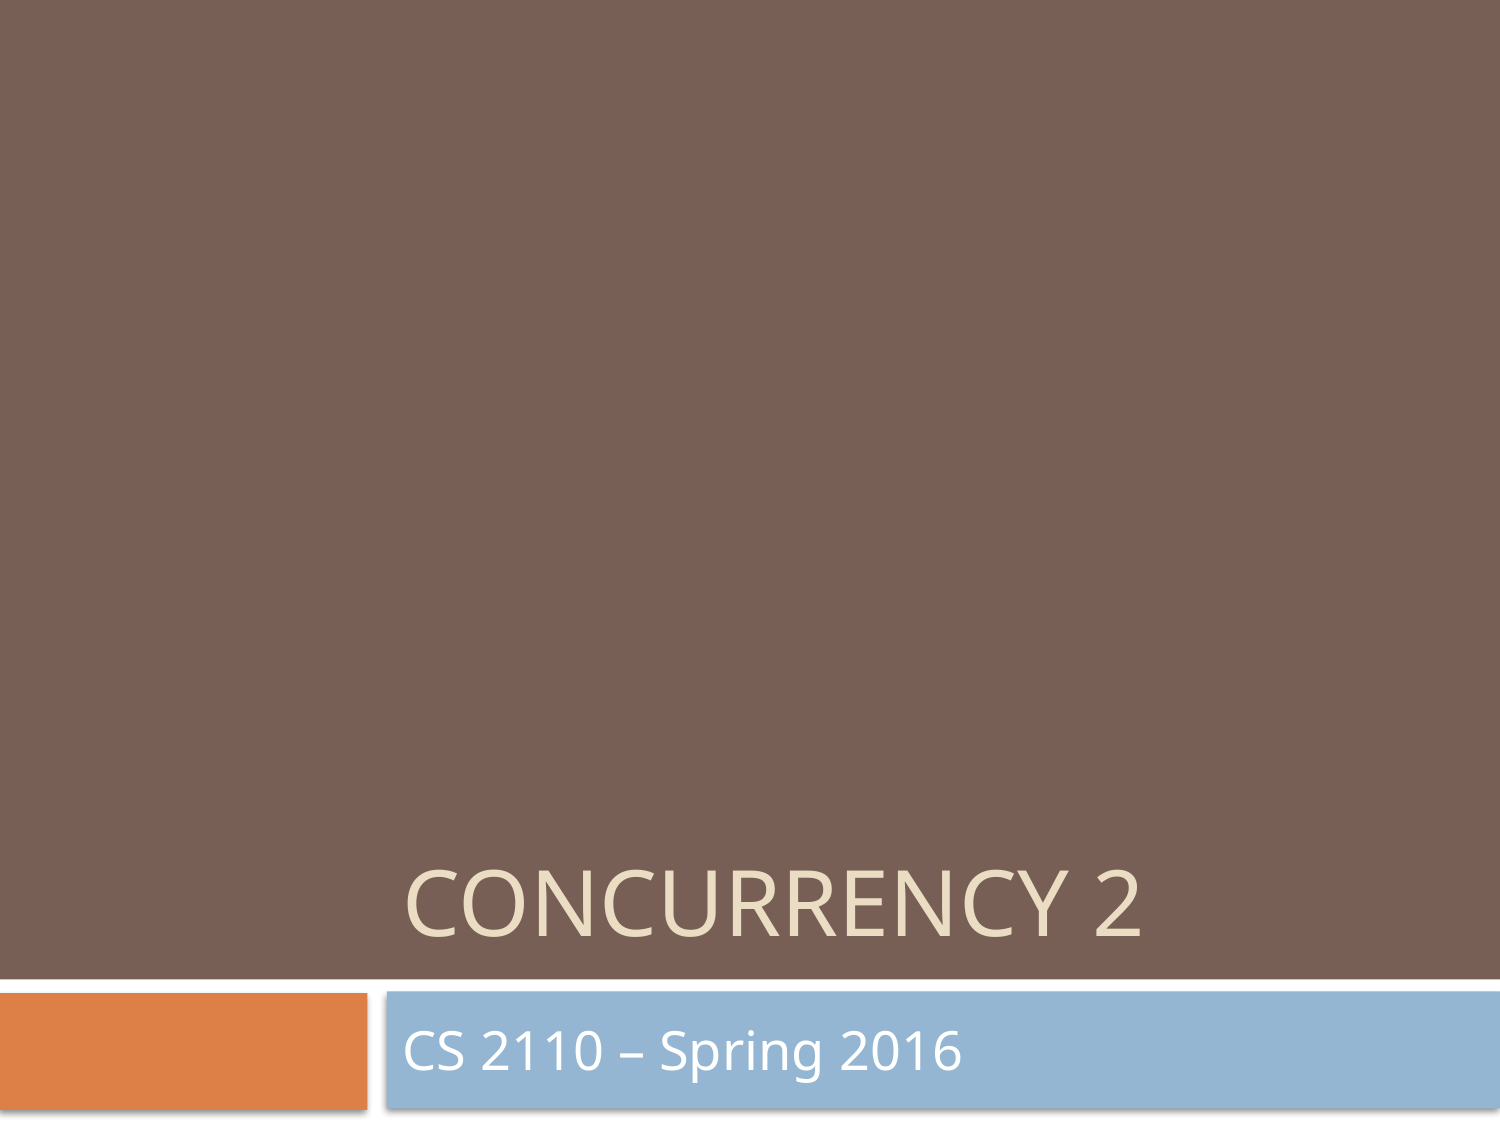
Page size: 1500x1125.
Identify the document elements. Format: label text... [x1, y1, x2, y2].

subtitle CS 2110 – Spring 2016 [387, 992, 1488, 1105]
title Concurrency 2 [387, 662, 1450, 963]
